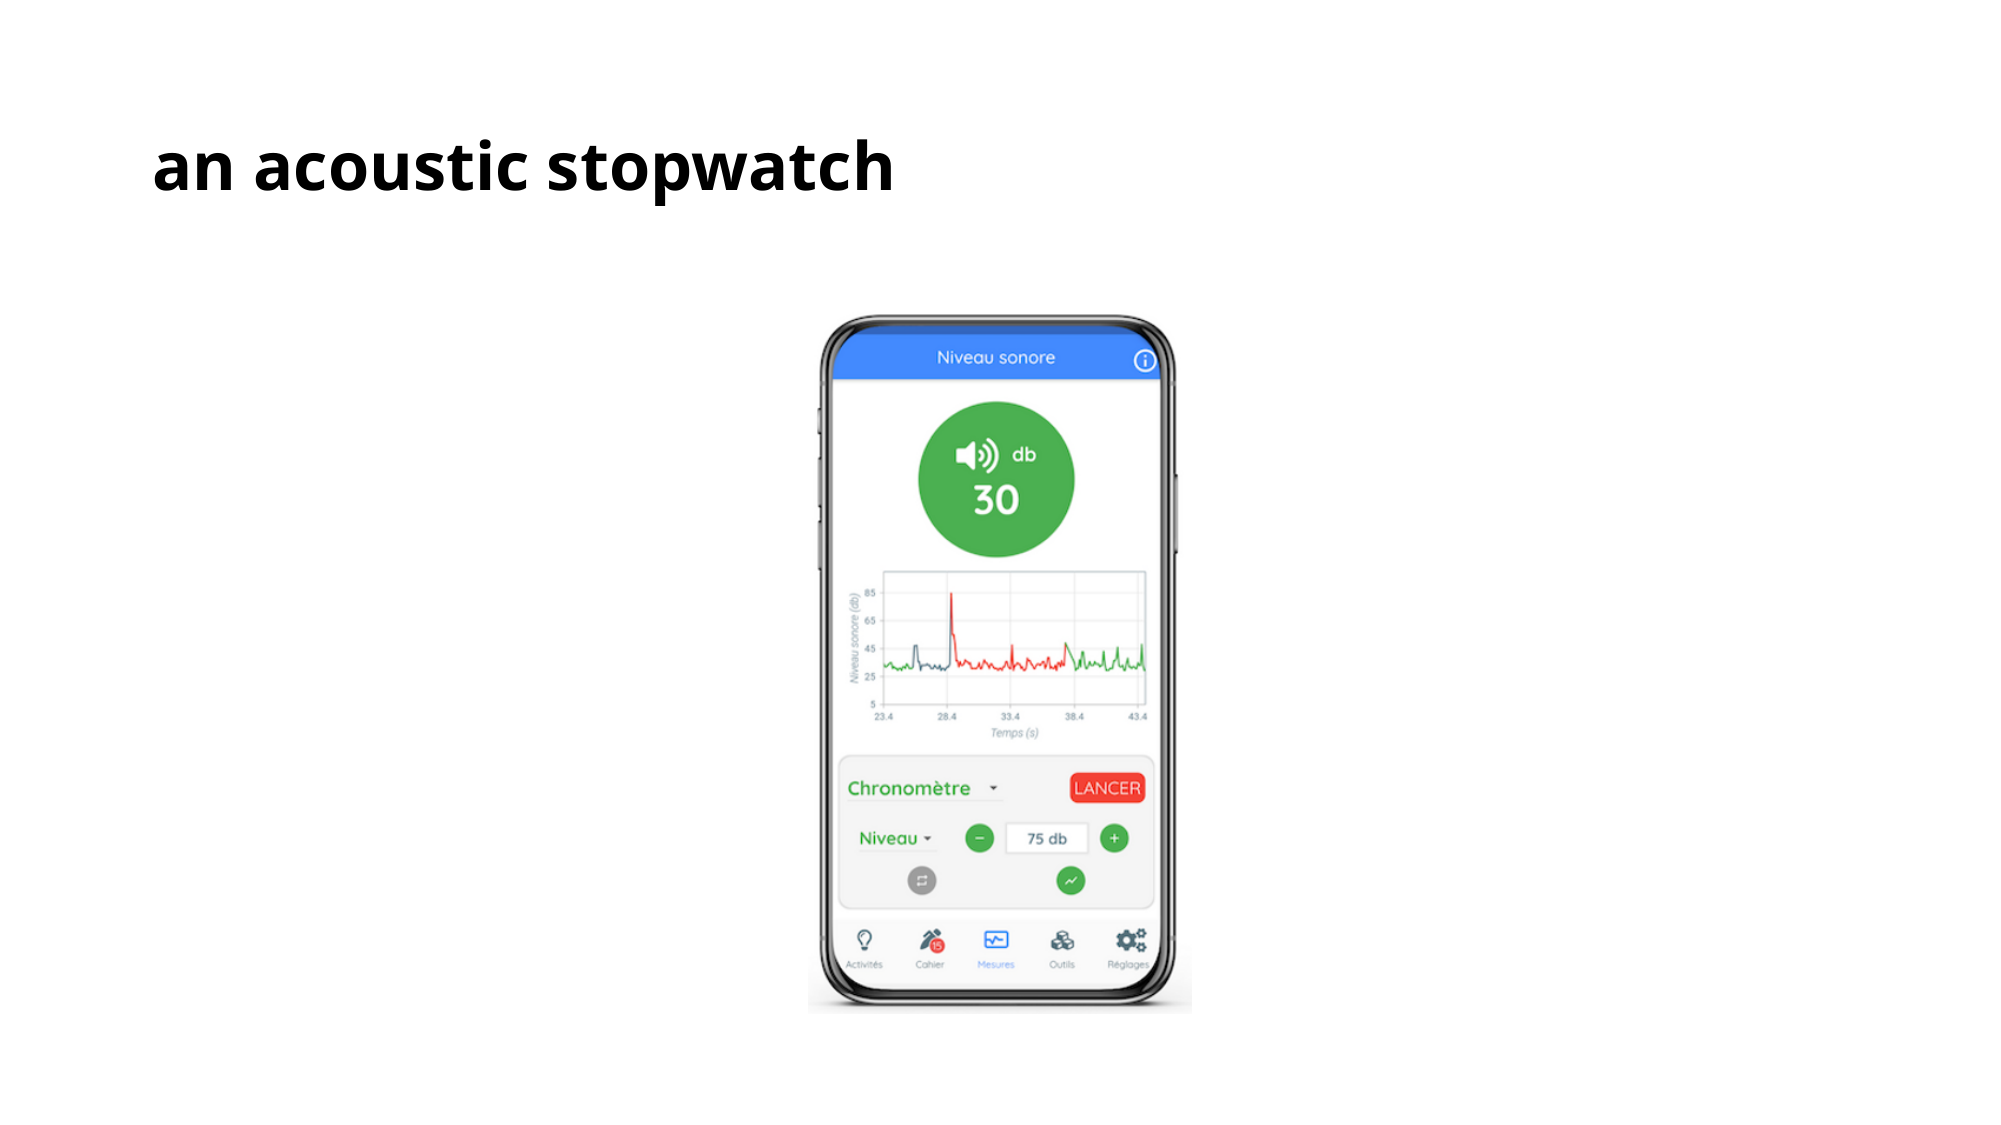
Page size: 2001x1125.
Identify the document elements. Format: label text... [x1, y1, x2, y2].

title an acoustic stopwatch [137, 59, 1863, 278]
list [808, 299, 1192, 1014]
